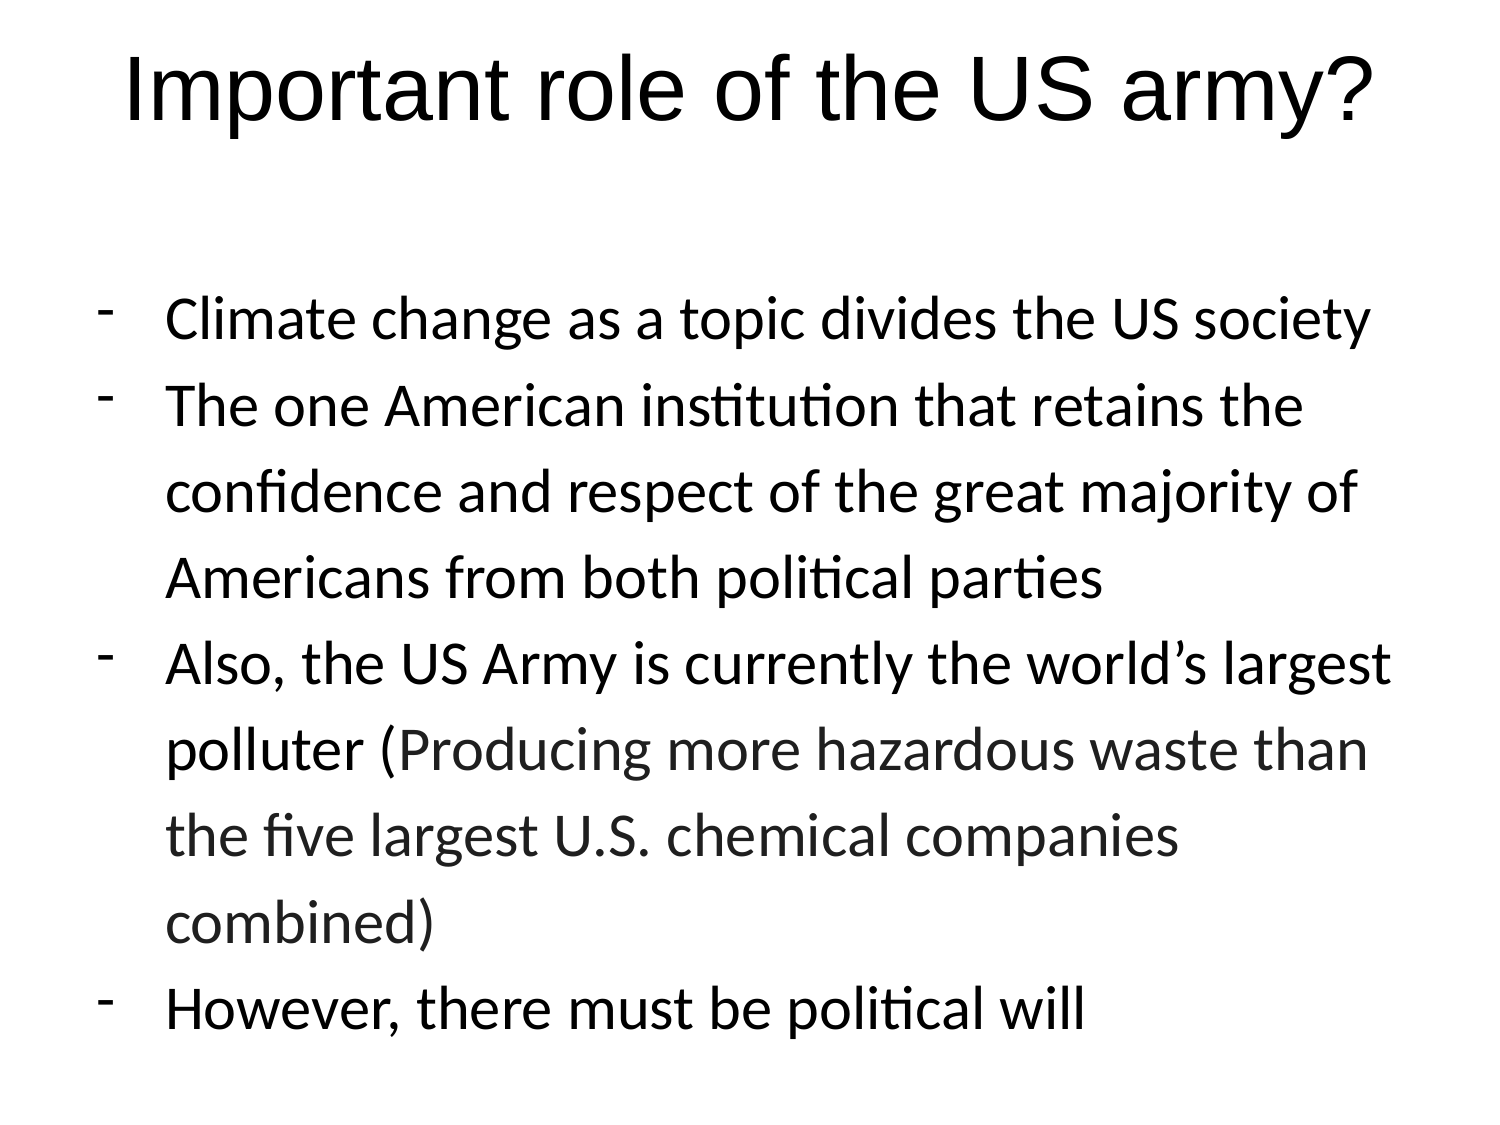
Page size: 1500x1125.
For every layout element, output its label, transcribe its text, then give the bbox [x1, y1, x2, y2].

title Important role of the US army? [75, 45, 1425, 233]
list Climate change as a topic divides the US society The one American institution that retains the confidence and respect of the great majority of Americans from both political parties Also, the US Army is currently the world’s largest polluter (Producing more hazardous waste than the five largest U.S. chemical companies combined) However, there must be political will [75, 262, 1425, 1005]
